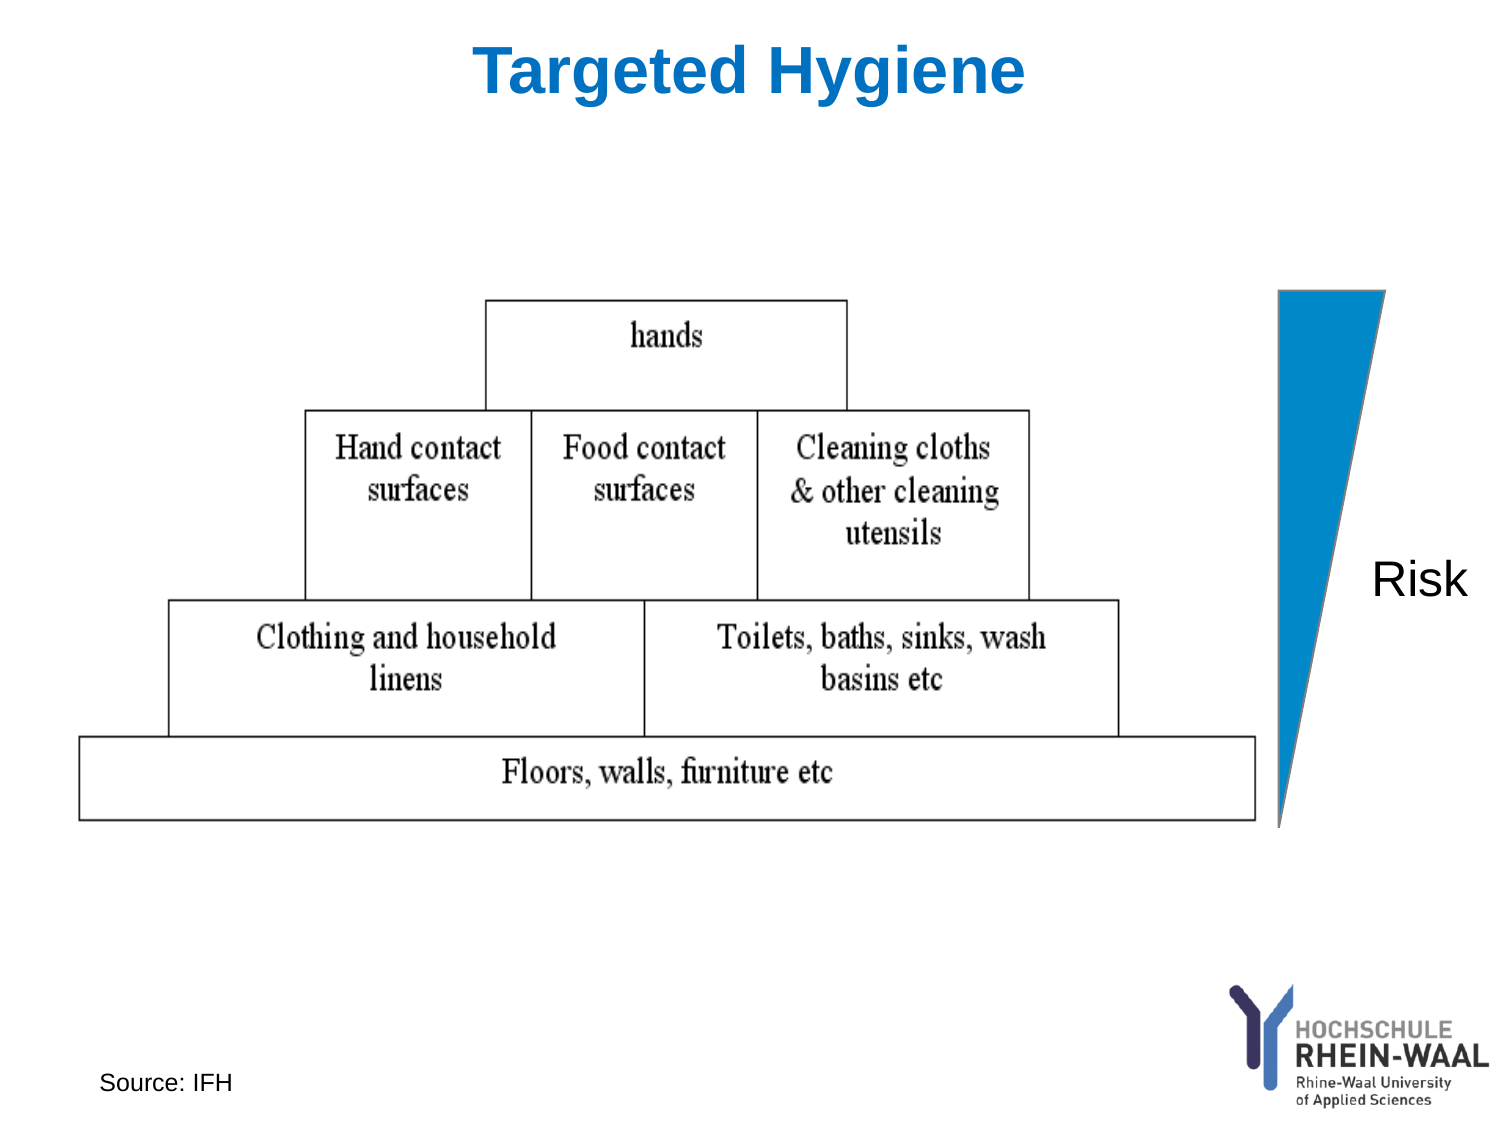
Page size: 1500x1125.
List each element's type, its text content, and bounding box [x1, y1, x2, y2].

picture [16, 230, 1341, 905]
title Targeted Hygiene [74, 30, 1426, 147]
text_box [1345, 290, 1386, 493]
picture [1210, 916, 1500, 1125]
text_box Risk [1356, 538, 1484, 614]
text_box Source: IFH [84, 1058, 249, 1104]
